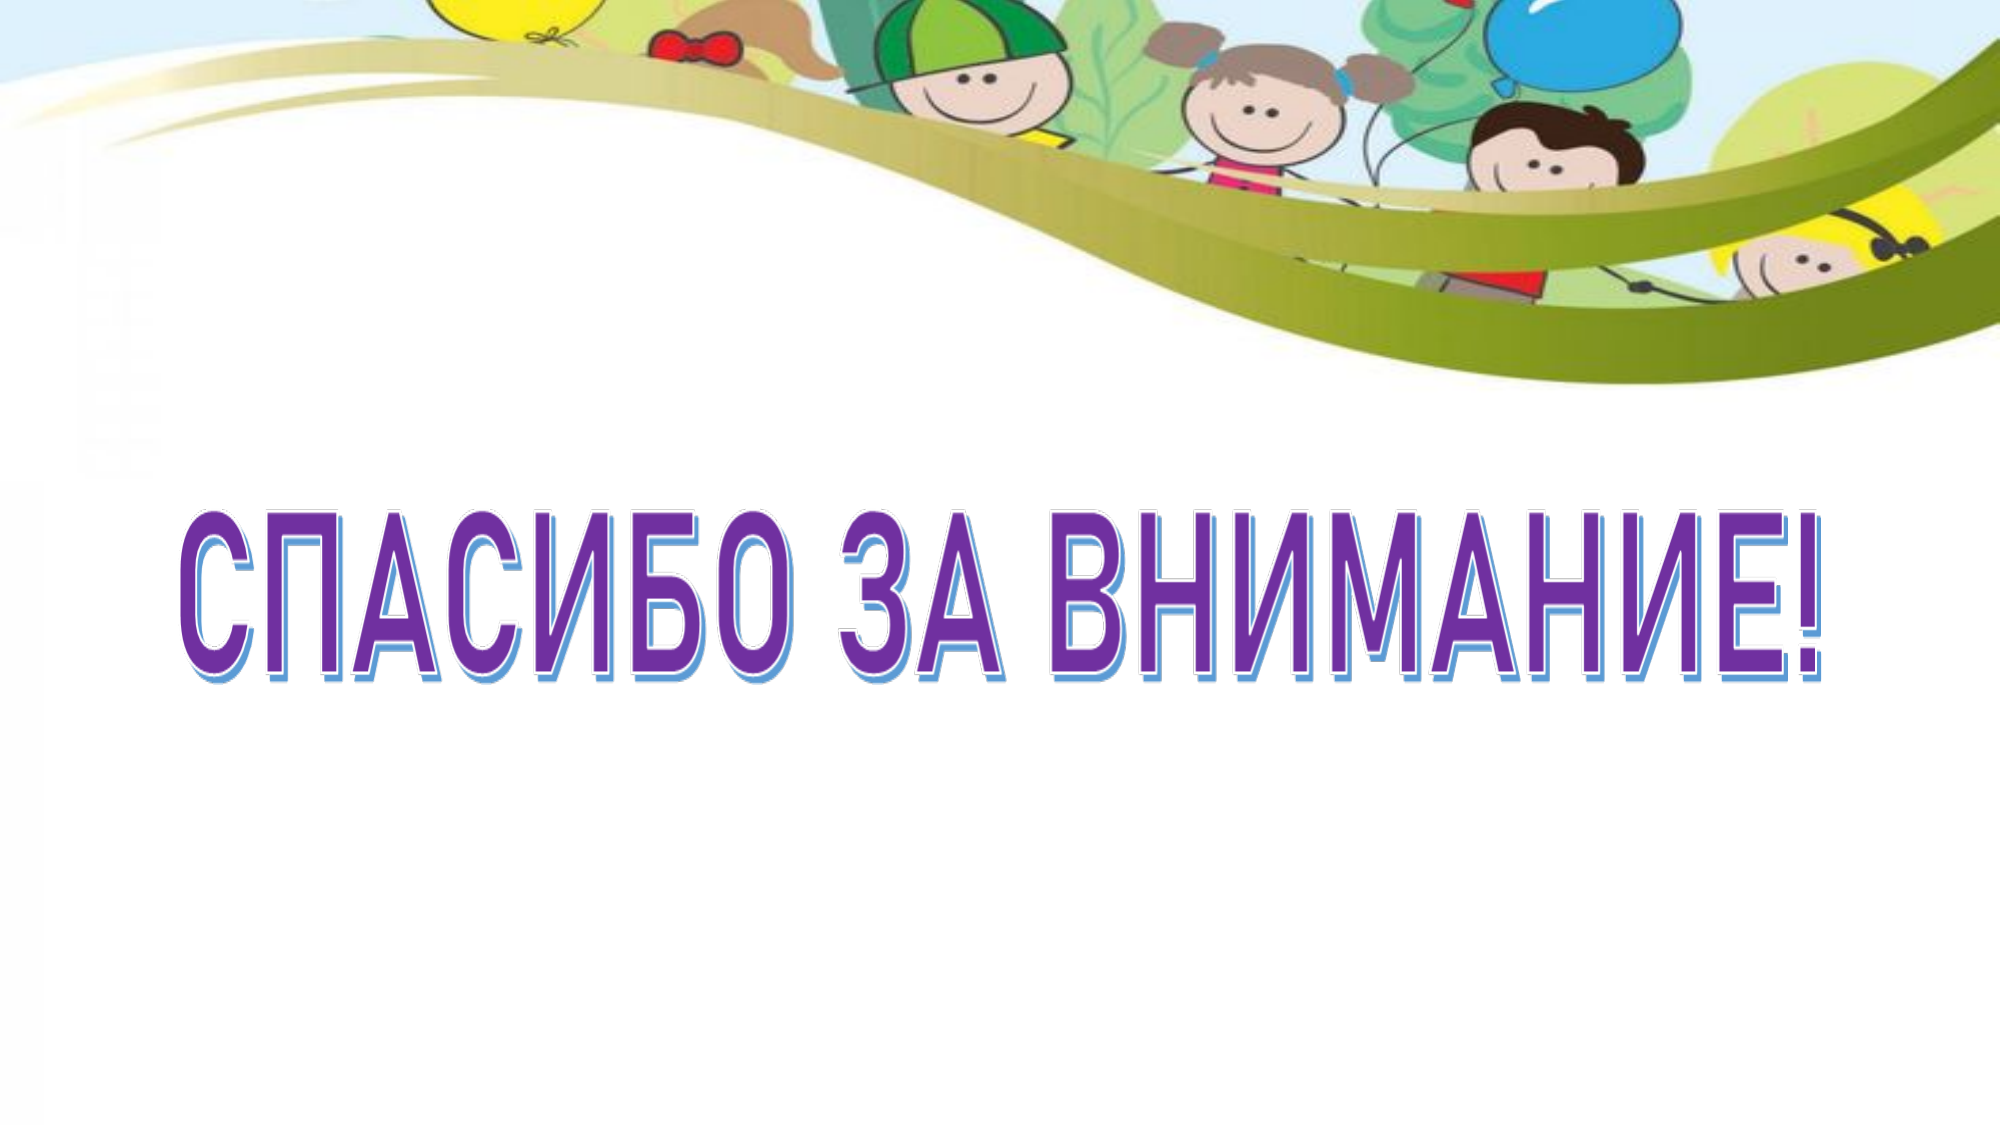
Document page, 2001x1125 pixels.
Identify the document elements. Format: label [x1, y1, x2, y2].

list [0, 0, 2000, 1125]
picture [178, 508, 1822, 685]
